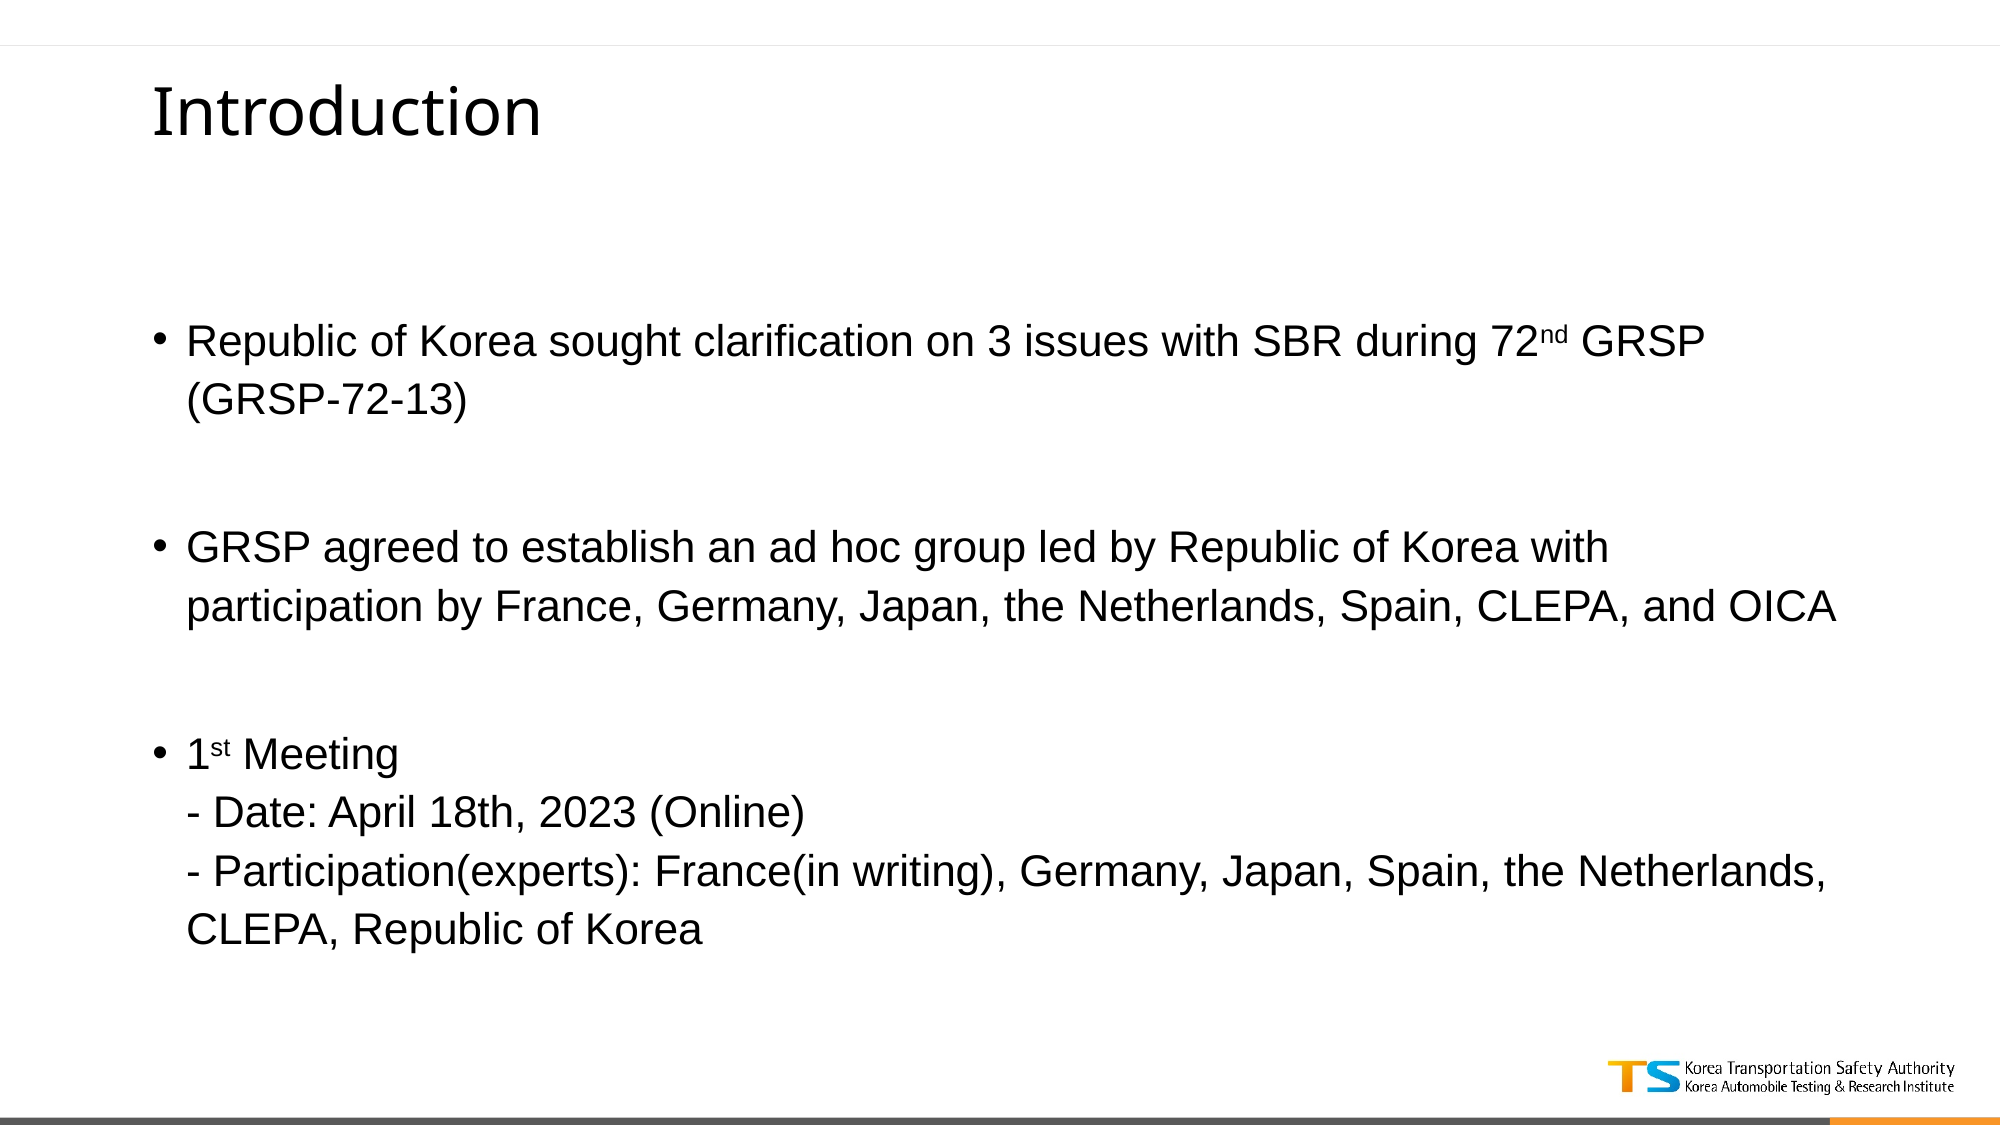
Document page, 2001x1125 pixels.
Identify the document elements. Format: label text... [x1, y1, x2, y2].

title Introduction [137, 59, 1863, 168]
list Republic of Korea sought clarification on 3 issues with SBR during 72nd GRSP (GRSP-72-13) GRSP agreed to establish an ad hoc group led by Republic of Korea with participation by France, Germany, Japan, the Netherlands, Spain, CLEPA, and OICA 1st Meeting - Date: April 18th, 2023 (Online) - Participation(experts): France(in writing), Germany, Japan, Spain, the Netherlands, CLEPA, Republic of Korea [137, 299, 1863, 1014]
picture [1587, 1041, 1986, 1110]
